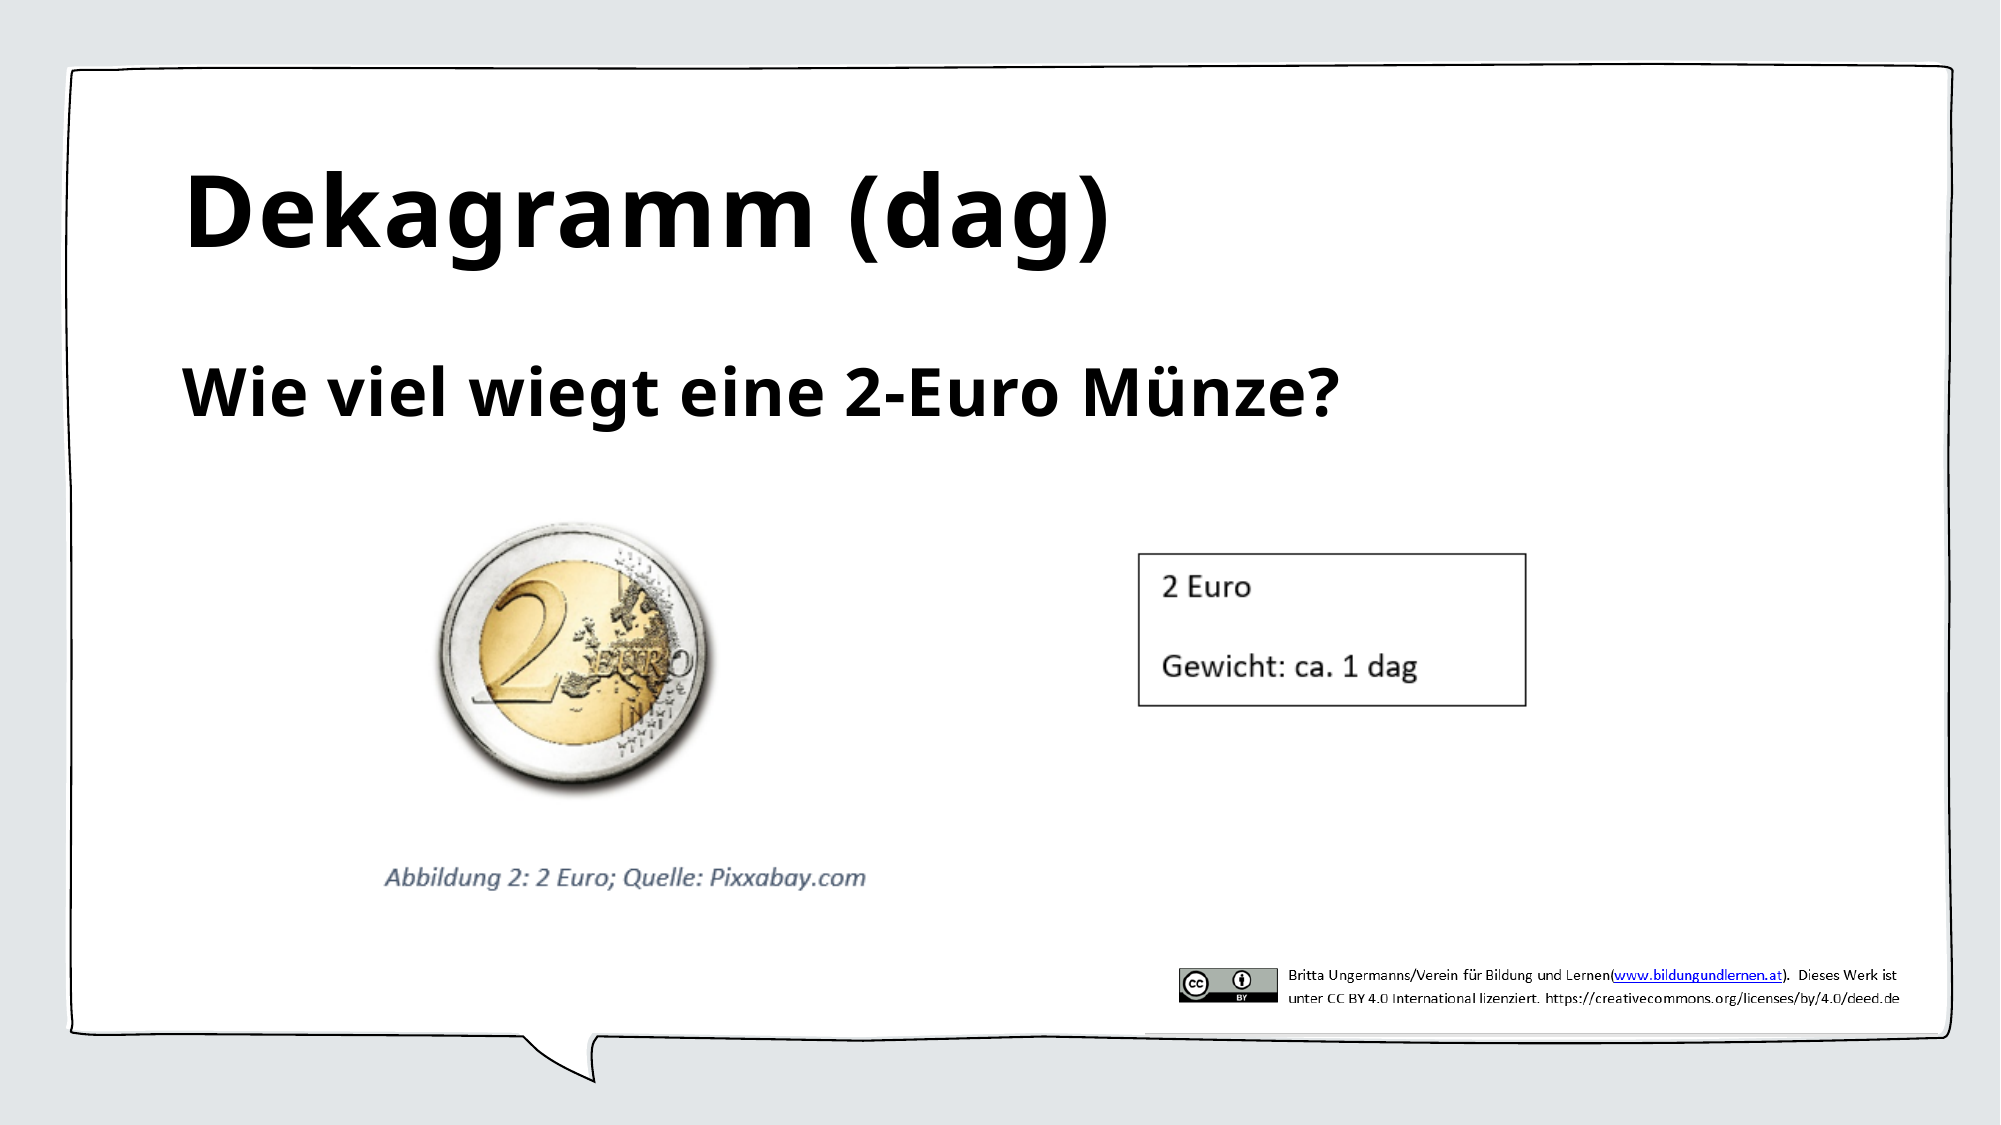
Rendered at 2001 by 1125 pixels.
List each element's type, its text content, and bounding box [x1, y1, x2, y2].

picture [1082, 505, 1627, 771]
picture [315, 485, 933, 927]
list Wie viel wiegt eine 2-Euro Münze? [167, 342, 1863, 971]
title Dekagramm (dag) [167, 91, 1863, 324]
picture [1144, 952, 1938, 1037]
